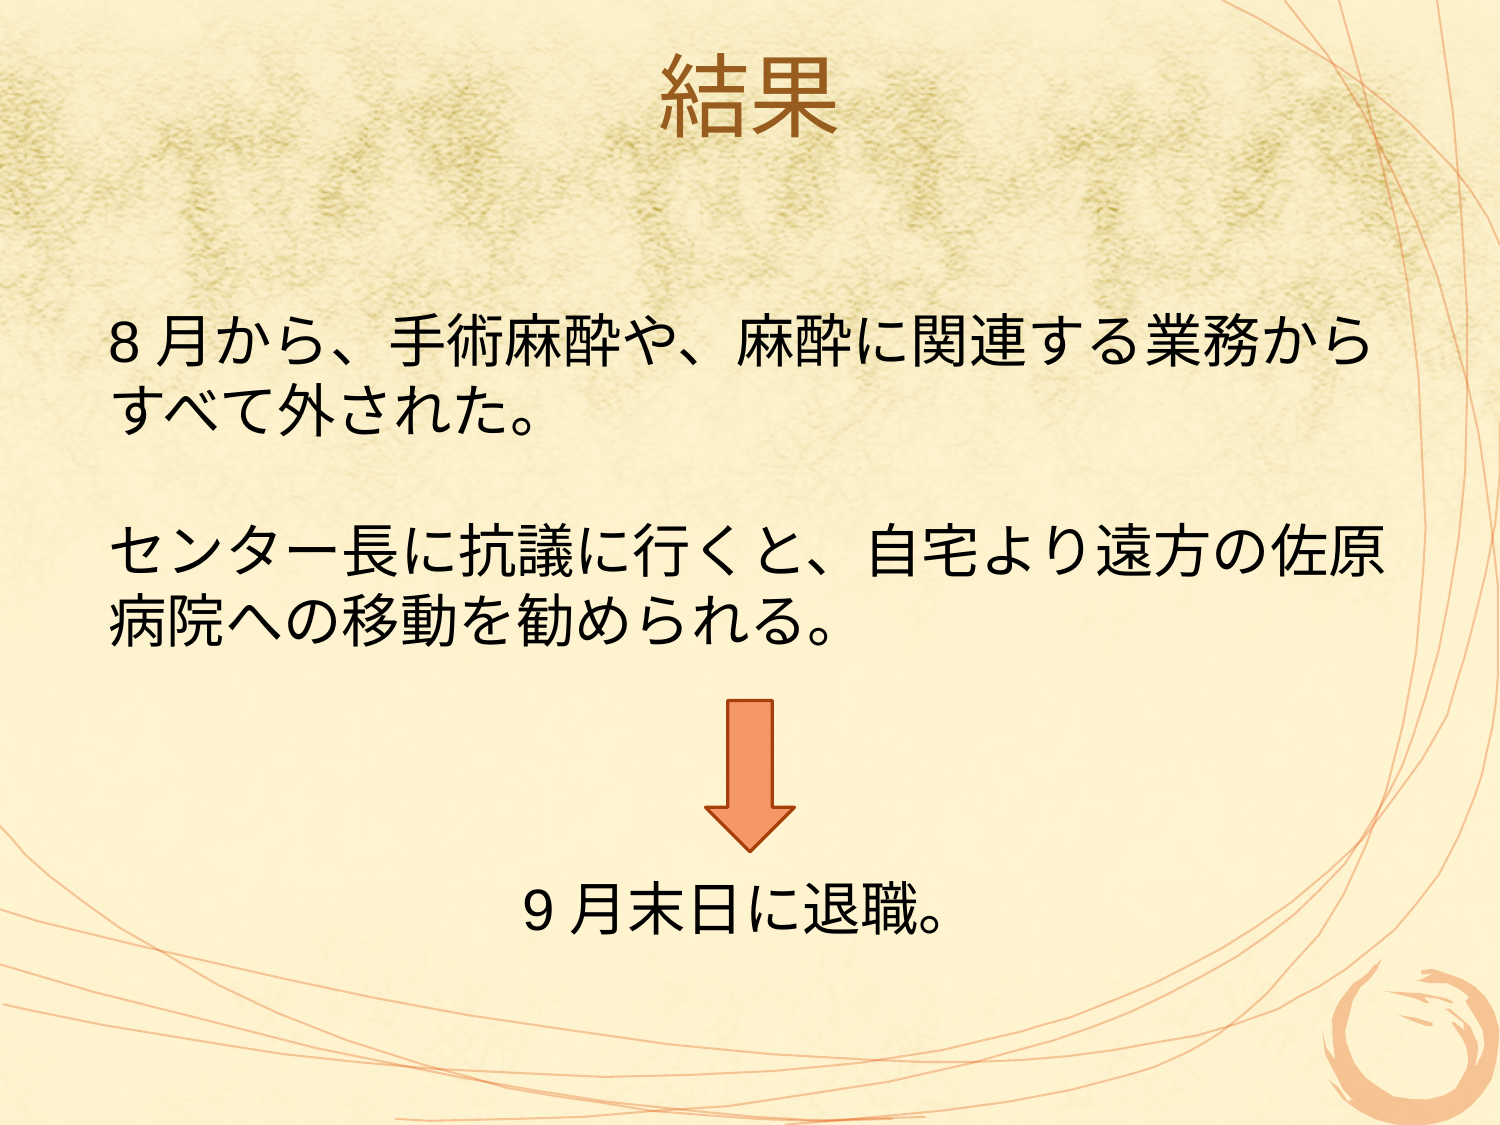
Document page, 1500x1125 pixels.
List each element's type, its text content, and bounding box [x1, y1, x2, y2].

text_box 9月末日に退職。 [508, 864, 992, 950]
title 結果 [75, 0, 1425, 188]
text_box [704, 698, 796, 853]
text_box 8月から、手術麻酔や、麻酔に関連する業務からすべて外された。 センター長に抗議に行くと、自宅より遠方の佐原病院への移動を勧められる。 [94, 297, 1425, 662]
